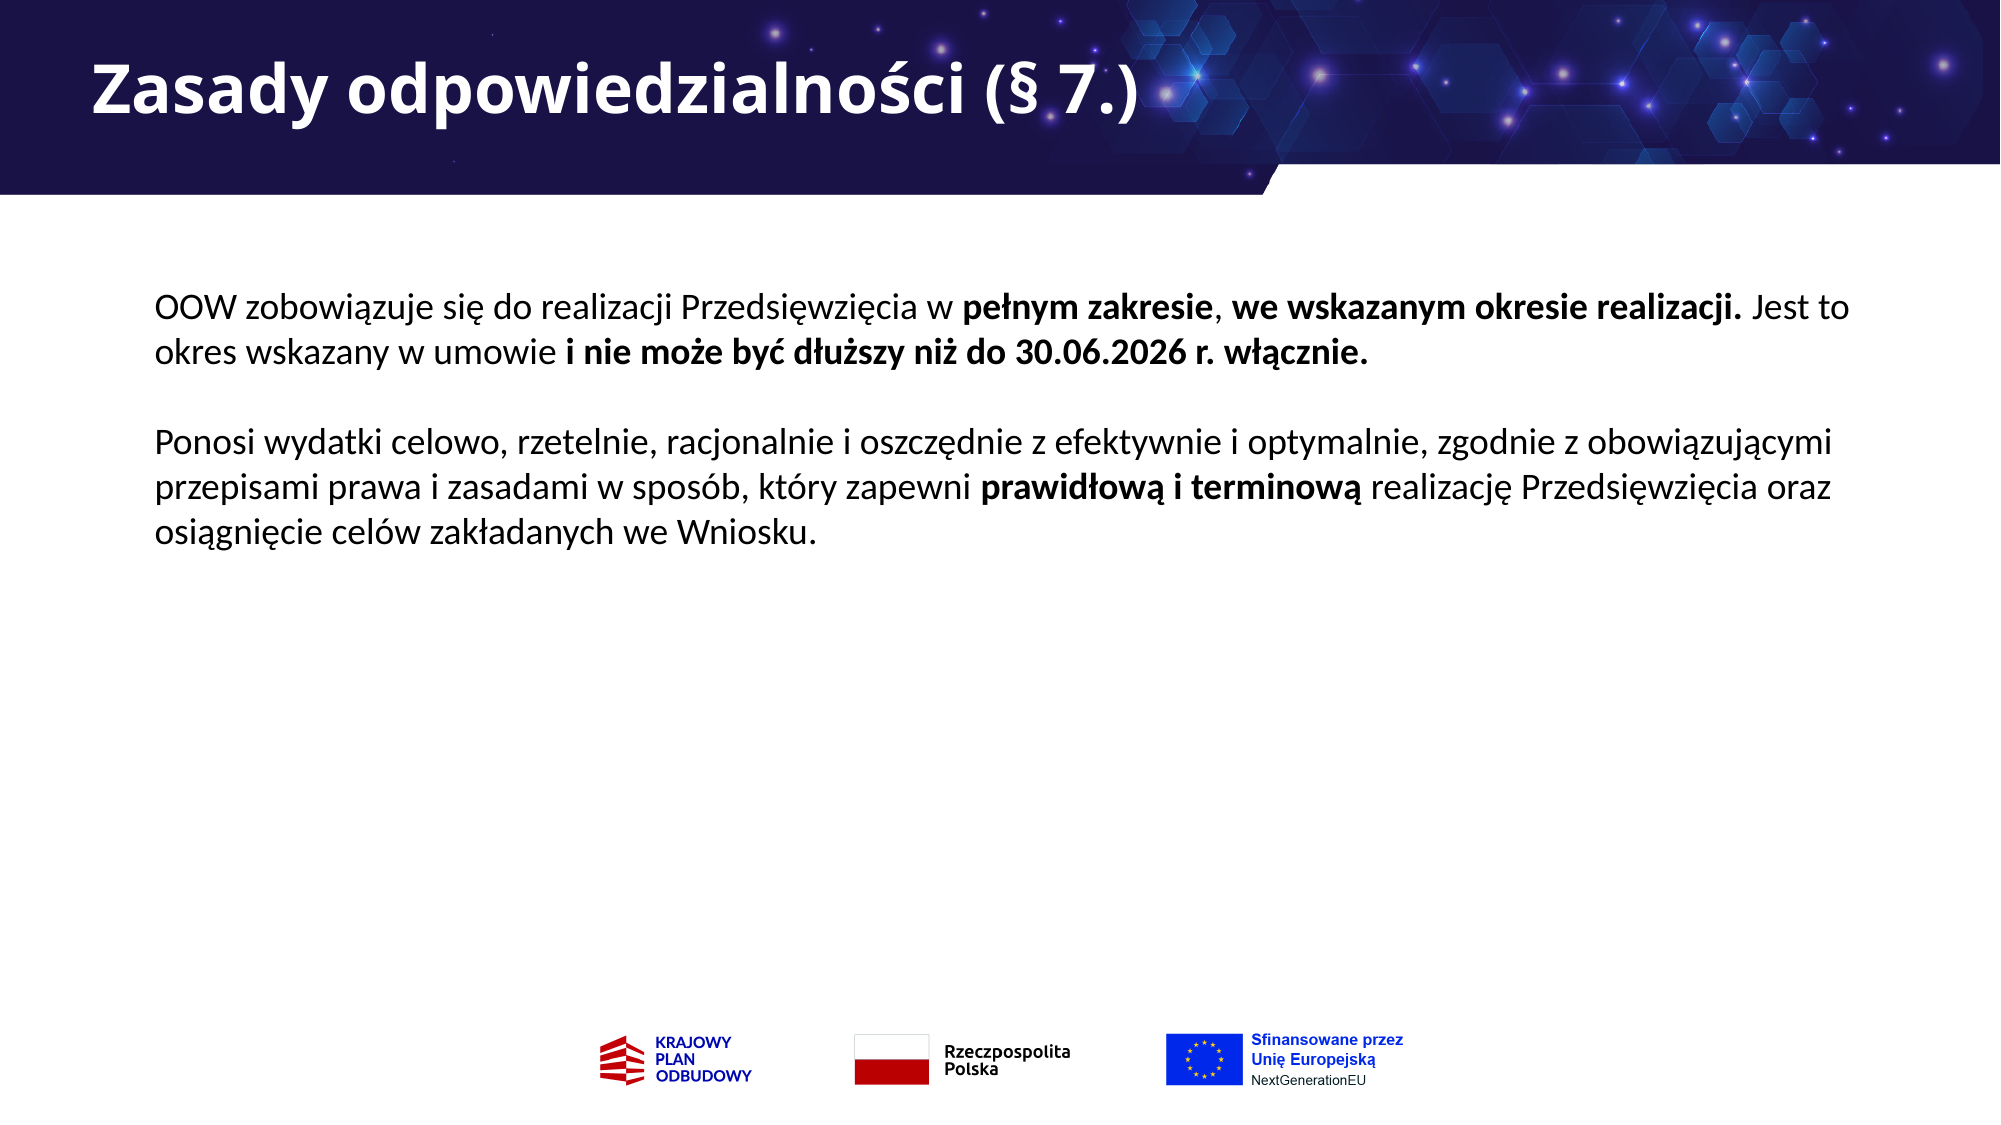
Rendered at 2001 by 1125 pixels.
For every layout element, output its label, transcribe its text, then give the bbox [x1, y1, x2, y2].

picture [0, 0, 2000, 195]
text_box OOW zobowiązuje się do realizacji Przedsięwzięcia w pełnym zakresie, we wskazanym okresie realizacji. Jest to okres wskazany w umowie i nie może być dłuższy niż do 30.06.2026 r. włącznie. Ponosi wydatki celowo, rzetelnie, racjonalnie i oszczędnie z efektywnie i optymalnie, zgodnie z obowiązującymi przepisami prawa i zasadami w sposób, który zapewni prawidłową i terminową realizację Przedsięwzięcia oraz osiągnięcie celów zakładanych we Wniosku. [139, 274, 1900, 560]
picture [577, 1012, 1423, 1106]
title Zasady odpowiedzialności (§ 7.) [77, 46, 1863, 136]
